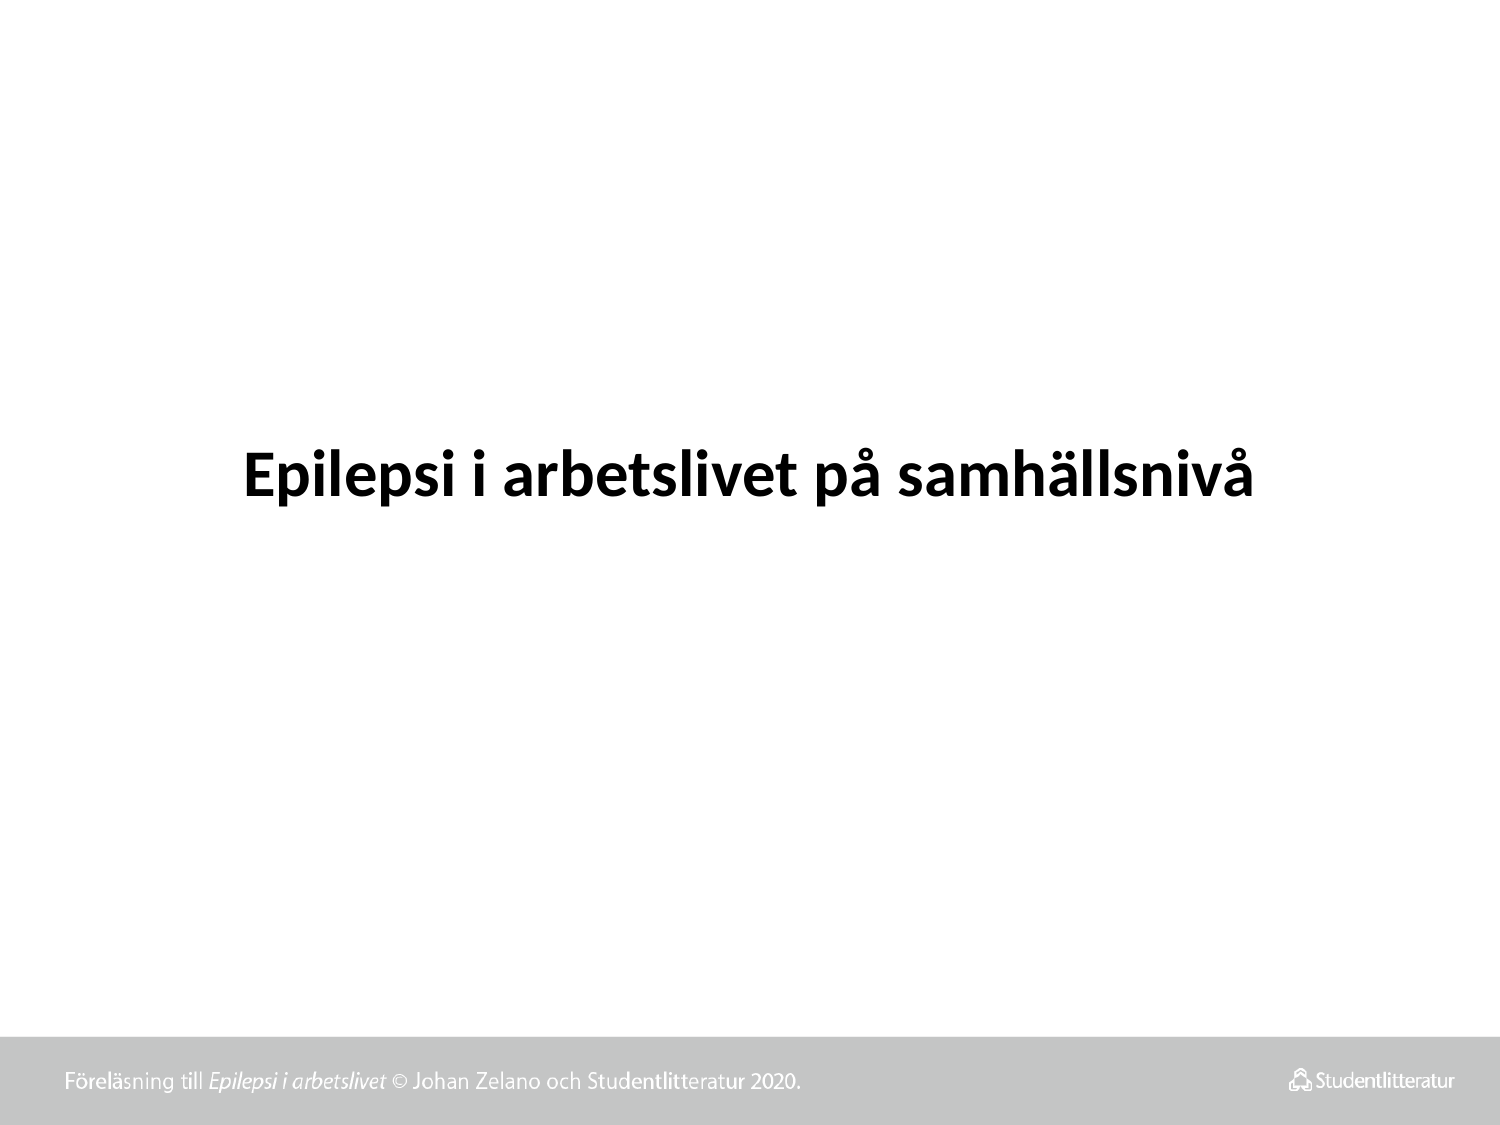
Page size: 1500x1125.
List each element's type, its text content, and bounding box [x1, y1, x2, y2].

title Epilepsi i arbetslivet på samhällsnivå [112, 349, 1388, 591]
picture [0, 63, 1500, 1125]
